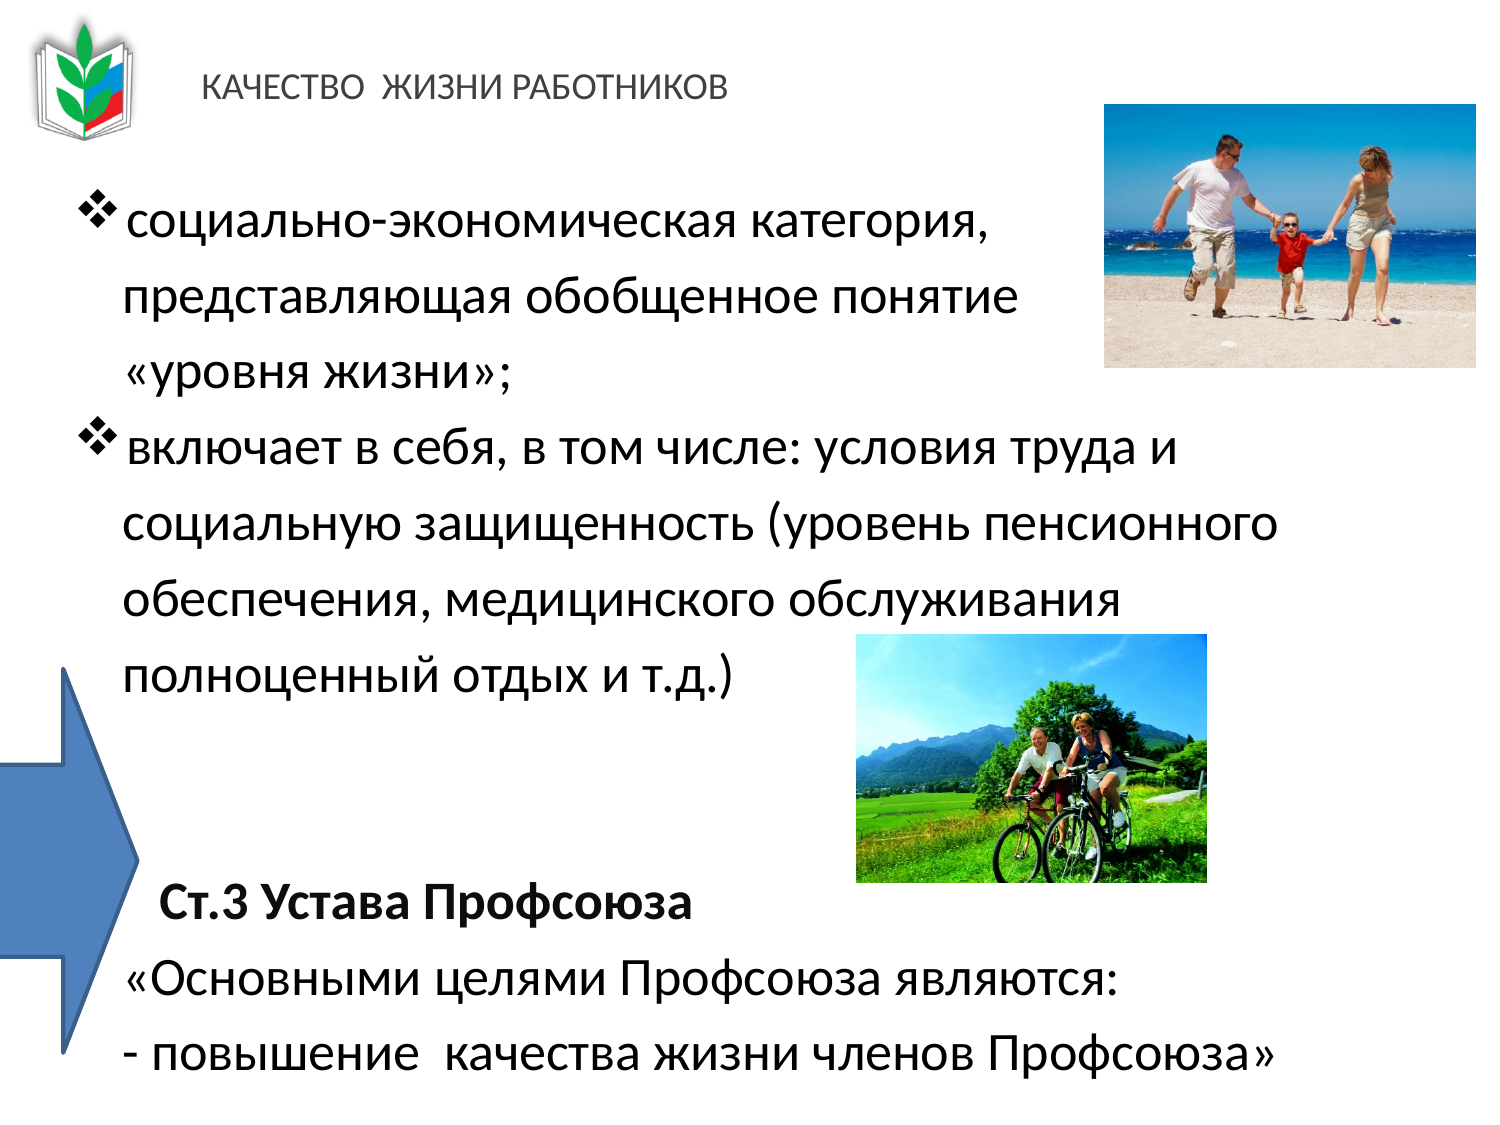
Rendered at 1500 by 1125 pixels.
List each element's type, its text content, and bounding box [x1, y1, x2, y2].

picture [855, 634, 1207, 884]
picture [1104, 135, 1476, 368]
title КАЧЕСТВО ЖИЗНИ РАБОТНИКОВ [100, 37, 1439, 165]
list социально-экономическая категория, представляющая обобщенное понятие «уровня жизни»; включает в себя, в том числе: условия труда и социальную защищенность (уровень пенсионного обеспечения, медицинского обслуживания полноценный отдых и т.д.) Ст.3 Устава Профсоюза «Основными целями Профсоюза являются: - повышение качества жизни членов Профсоюза» [58, 175, 1439, 1095]
text_box [0, 666, 140, 1055]
picture [34, 23, 133, 141]
